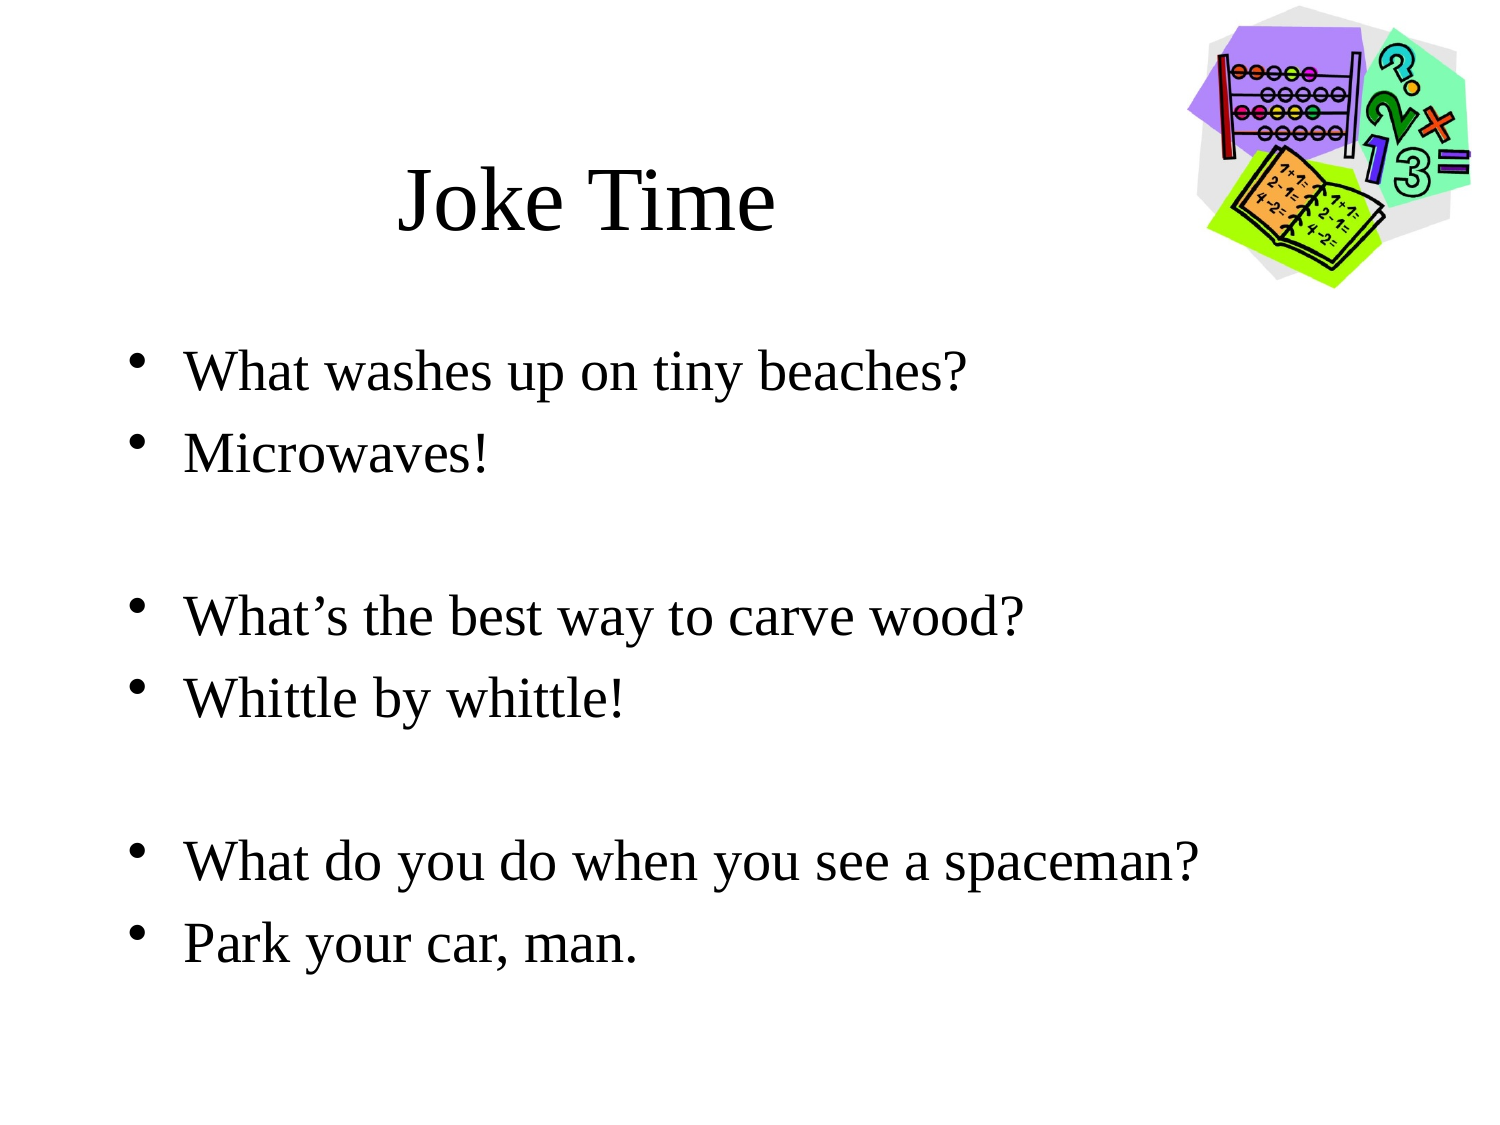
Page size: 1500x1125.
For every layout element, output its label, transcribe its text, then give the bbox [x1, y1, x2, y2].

picture [1187, 0, 1472, 290]
title Joke Time [112, 99, 1063, 288]
list What washes up on tiny beaches? Microwaves! What’s the best way to carve wood? Whittle by whittle! What do you do when you see a spaceman? Park your car, man. [112, 324, 1388, 1001]
